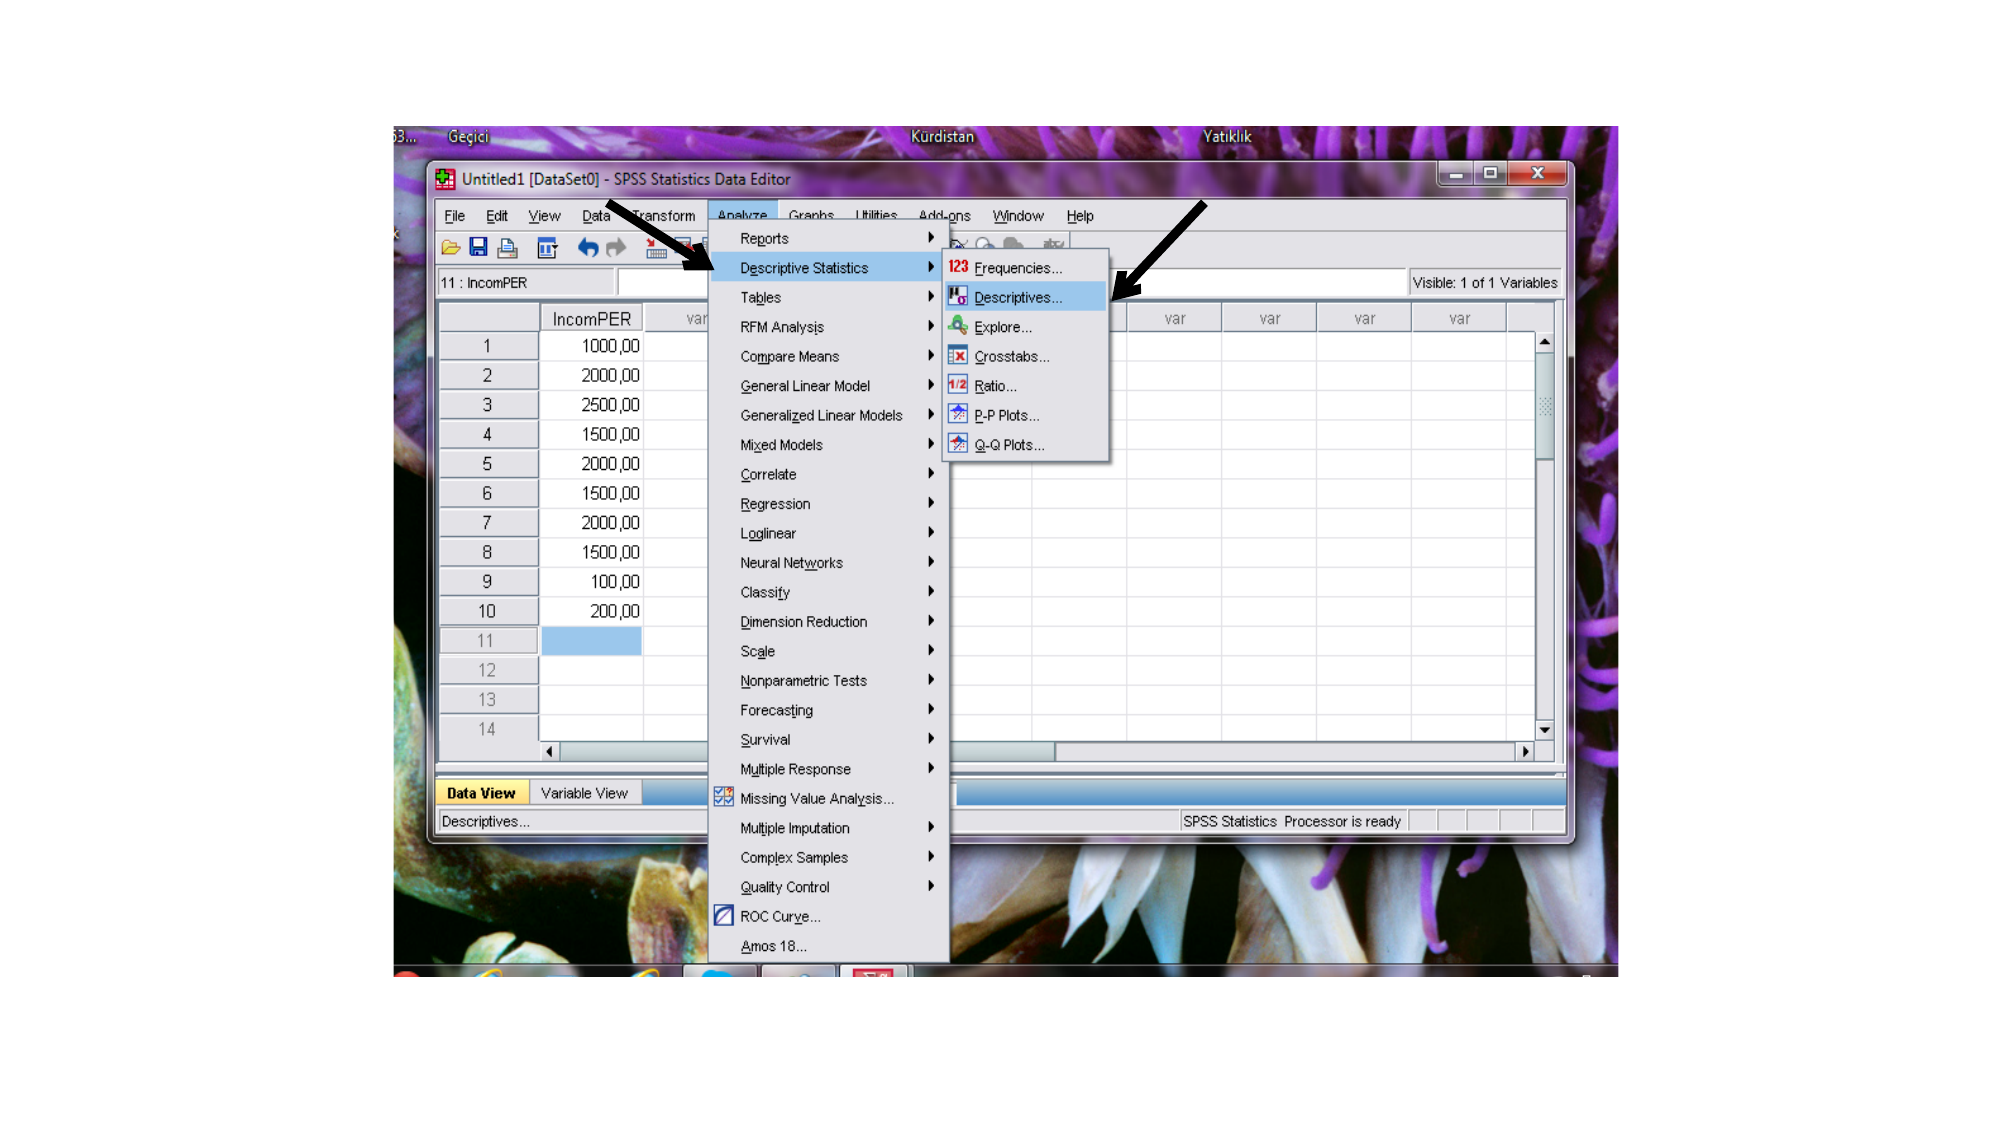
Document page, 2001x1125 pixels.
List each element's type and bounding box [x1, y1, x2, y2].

text_box [1111, 202, 1205, 302]
text_box [607, 202, 715, 271]
picture [393, 126, 1619, 977]
